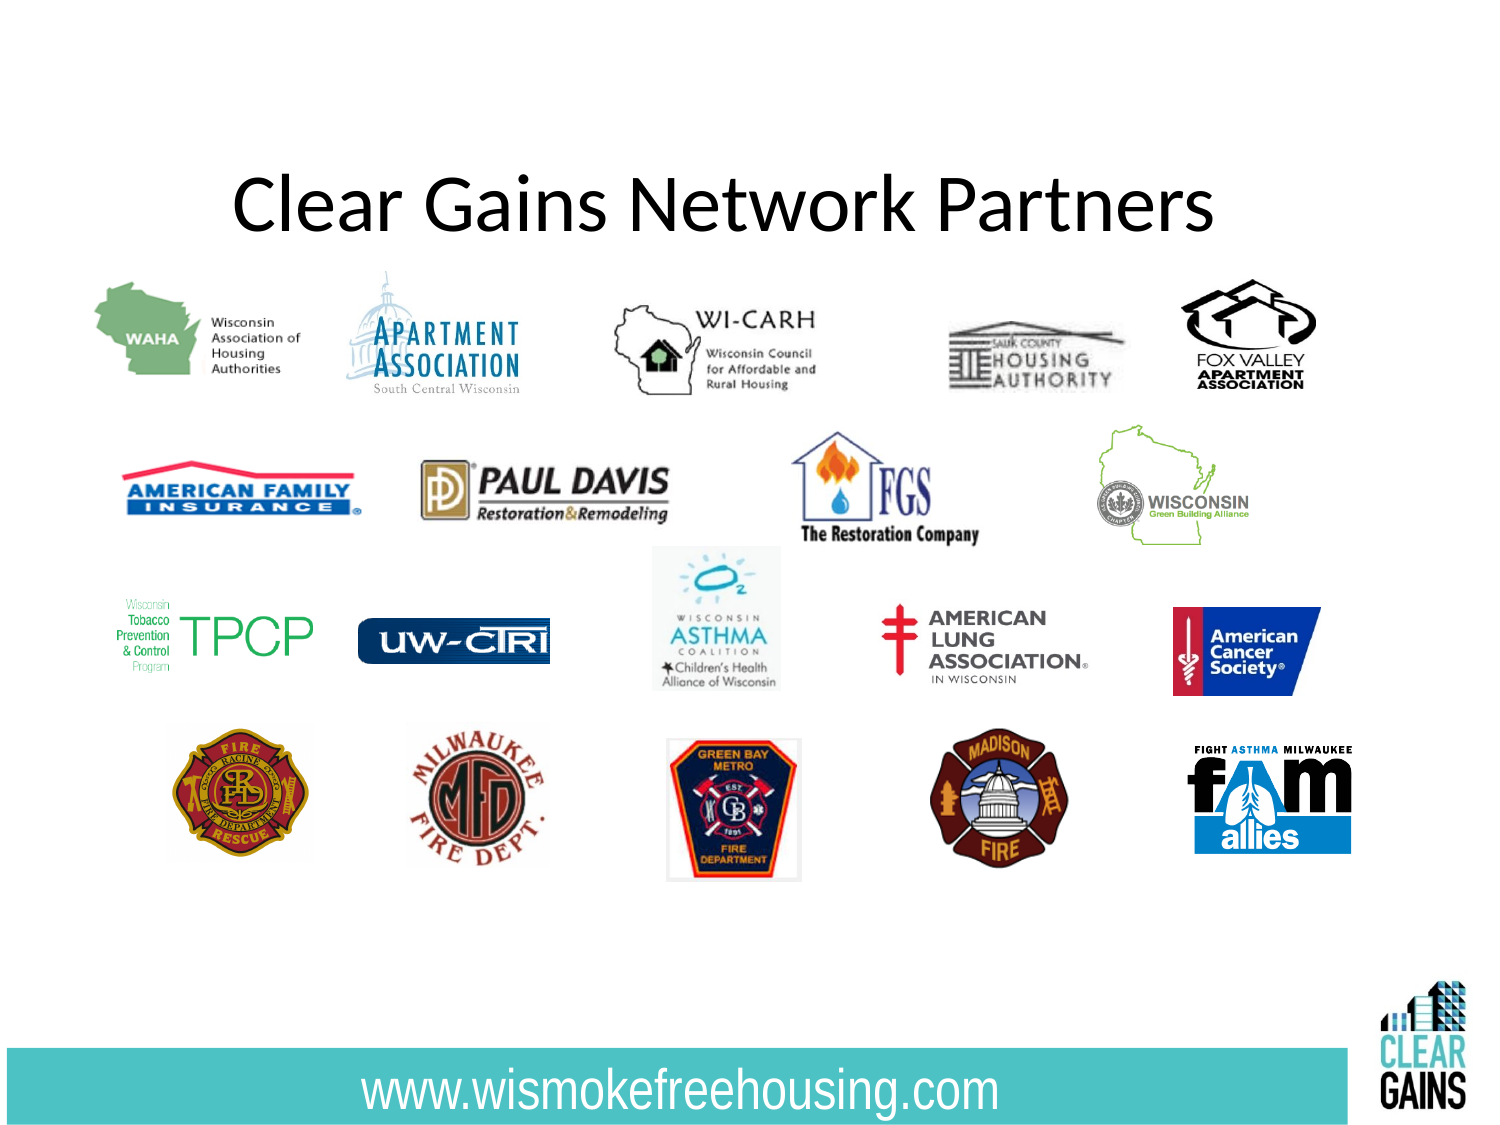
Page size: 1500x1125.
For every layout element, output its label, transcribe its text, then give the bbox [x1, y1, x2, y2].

picture [405, 722, 550, 869]
picture [346, 271, 531, 396]
title Clear Gains Network Partners [33, 140, 1435, 256]
picture [614, 287, 819, 400]
picture [856, 566, 1114, 721]
picture [1361, 962, 1484, 1125]
picture [791, 419, 984, 552]
picture [918, 722, 1084, 882]
picture [1097, 424, 1251, 546]
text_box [87, 256, 1316, 664]
text_box www.wismokefreehousing.com [6, 1047, 1348, 1125]
picture [417, 442, 678, 533]
picture [651, 546, 782, 692]
picture [1181, 739, 1363, 882]
picture [117, 598, 313, 673]
picture [166, 723, 314, 864]
picture [1173, 606, 1321, 696]
picture [666, 738, 802, 883]
picture [947, 321, 1131, 393]
